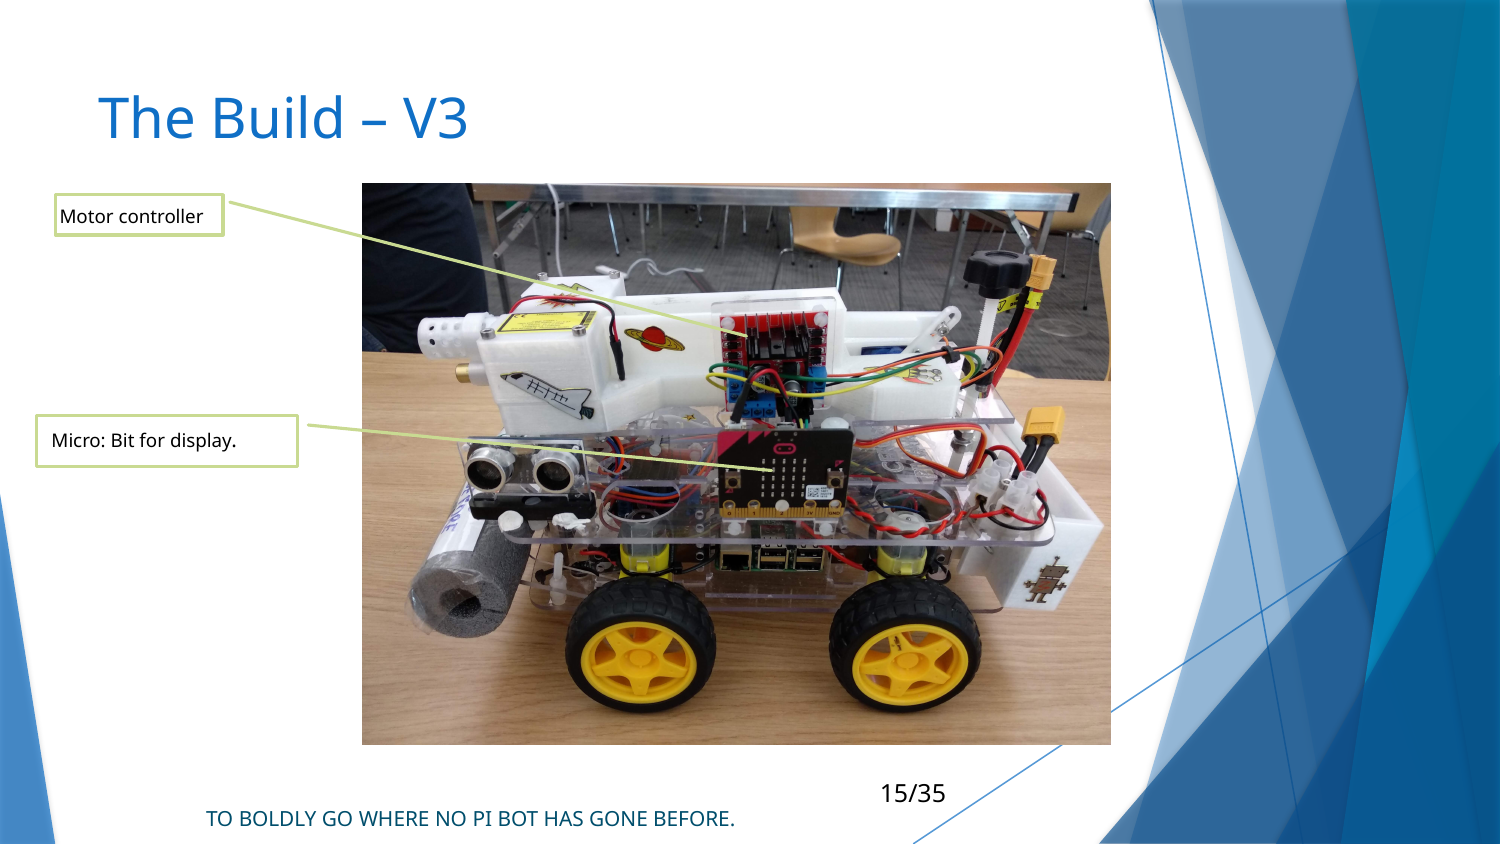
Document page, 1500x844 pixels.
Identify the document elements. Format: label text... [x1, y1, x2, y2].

title The Build – V3 [83, 75, 1141, 238]
slide_number 15/35 [841, 768, 962, 822]
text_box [36, 183, 1111, 745]
footer TO BOLDLY GO WHERE NO PI BOT HAS GONE BEFORE. [83, 797, 859, 843]
